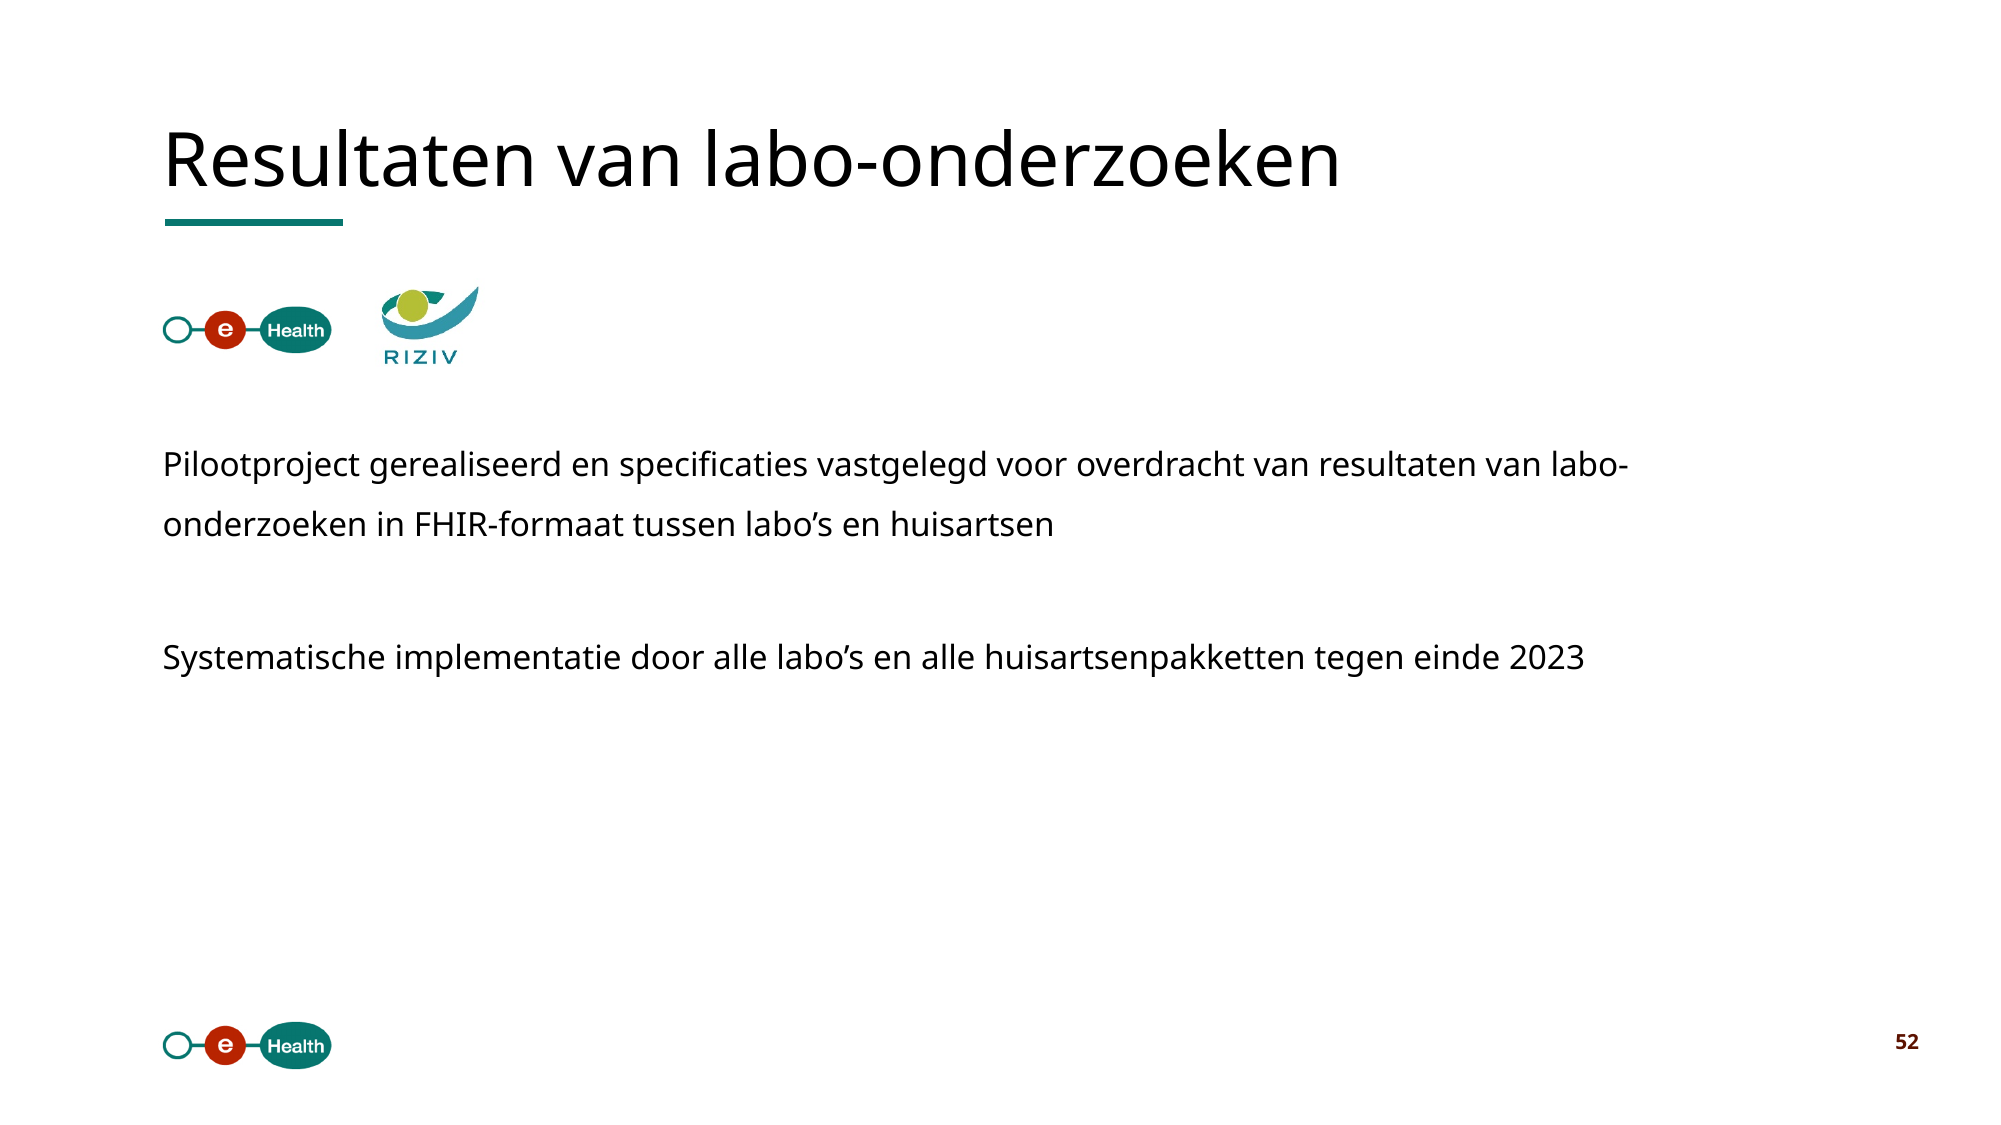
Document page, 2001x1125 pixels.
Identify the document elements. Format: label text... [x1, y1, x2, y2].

slide_number 52 [1824, 1012, 1990, 1073]
picture [137, 1012, 349, 1071]
picture [137, 297, 350, 356]
list Pilootproject gerealiseerd en specificaties vastgelegd voor overdracht van resultaten van labo-onderzoeken in FHIR-formaat tussen labo’s en huisartsen Systematische implementatie door alle labo’s en alle huisartsenpakketten tegen einde 2023 [147, 236, 1824, 1013]
picture [373, 266, 517, 386]
list Resultaten van labo-onderzoeken [147, 19, 1824, 210]
